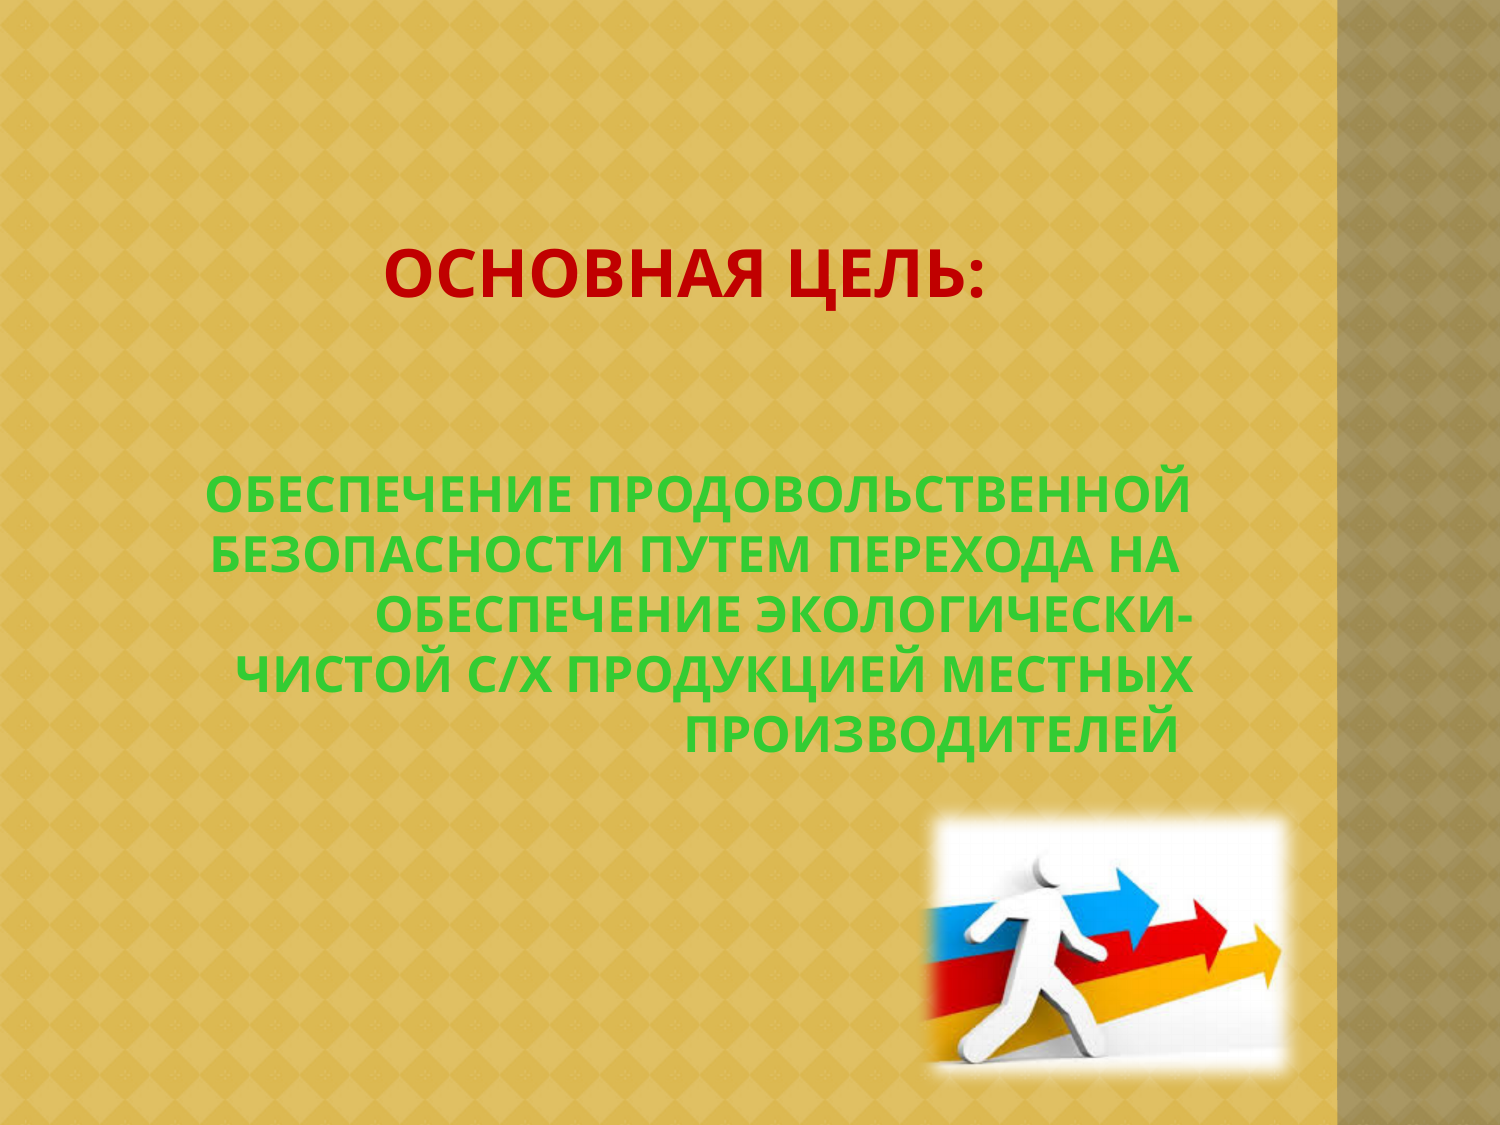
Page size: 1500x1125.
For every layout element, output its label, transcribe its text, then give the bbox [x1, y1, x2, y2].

picture [914, 798, 1306, 1092]
title Обеспечение продовольственной безопасности путем перехода на обеспечение экологически-чистой с/х продукцией местных производителей [174, 462, 1202, 687]
list ОСНОВНАЯ ЦЕЛЬ: [171, 196, 1198, 319]
